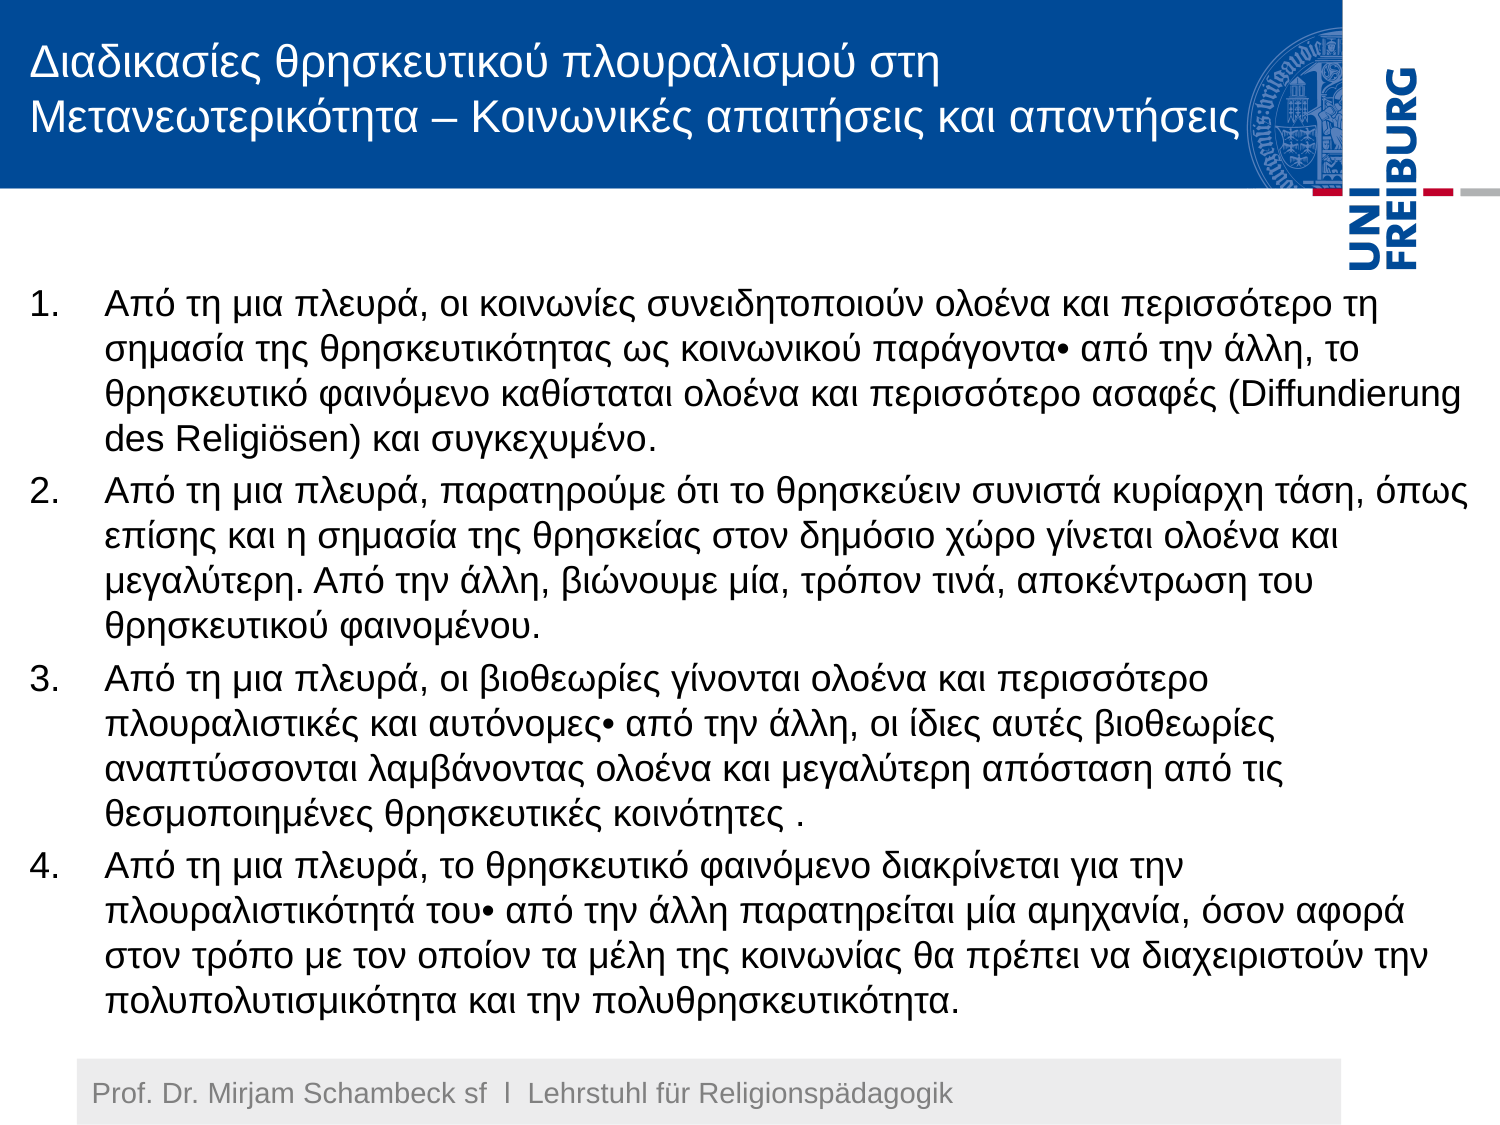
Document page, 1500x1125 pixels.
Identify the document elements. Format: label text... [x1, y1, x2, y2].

title Διαδικασίες θρησκευτικού πλουραλισμού στη Μετανεωτερικότητα – Κοινωνικές απαιτήσεις και απαντήσεις [29, 0, 1270, 173]
picture [0, 0, 1500, 270]
list Από τη μια πλευρά, οι κοινωνίες συνειδητοποιούν ολοένα και περισσότερο τη σημασία της θρησκευτικότητας ως κοινωνικού παράγοντα• από την άλλη, το θρησκευτικό φαινόμενο καθίσταται ολοένα και περισσότερο ασαφές (Diffundierung des Religiösen) και συγκεχυμένο. Από τη μια πλευρά, παρατηρούμε ότι το θρησκεύειν συνιστά κυρίαρχη τάση, όπως επίσης και η σημασία της θρησκείας στον δημόσιο χώρο γίνεται ολοένα και μεγαλύτερη. Από την άλλη, βιώνουμε μία, τρόπον τινά, αποκέντρωση του θρησκευτικού φαινομένου. Από τη μια πλευρά, οι βιοθεωρίες γίνονται ολοένα και περισσότερο πλουραλιστικές και αυτόνομες• από την άλλη, οι ίδιες αυτές βιοθεωρίες αναπτύσσονται λαμβάνοντας ολοένα και μεγαλύτερη απόσταση από τις θεσμοποιημένες θρησκευτικές κοινότητες . Από τη μια πλευρά, το θρησκευτικό φαινόμενο διακρίνεται για την πλουραλιστικότητά του• από την άλλη παρατηρείται μία αμηχανία, όσον αφορά στον τρόπο με τον οποίον τα μέλη της κοινωνίας θα πρέπει να διαχειριστούν την πολυπολυτισμικότητα και την πολυθρησκευτικότητα. [29, 278, 1471, 1125]
